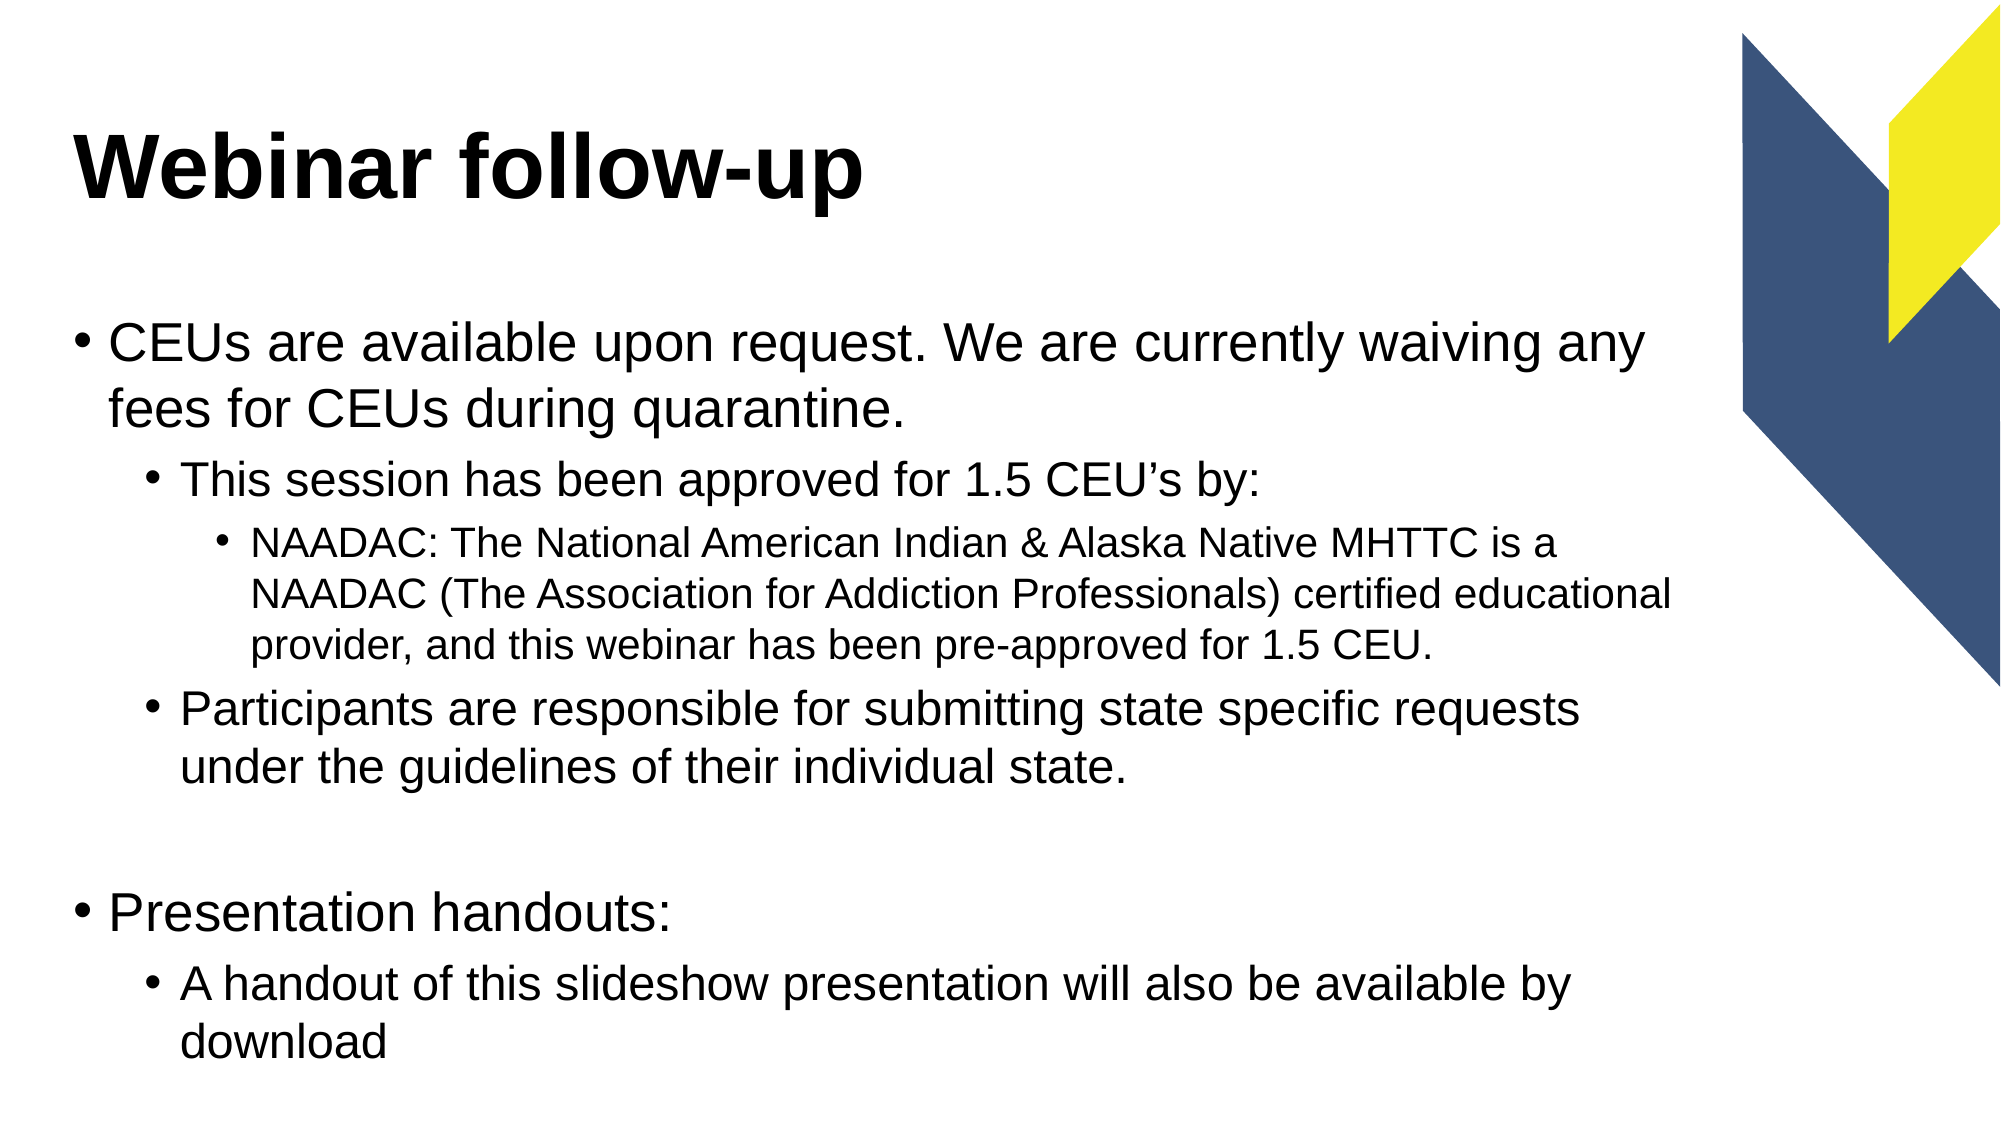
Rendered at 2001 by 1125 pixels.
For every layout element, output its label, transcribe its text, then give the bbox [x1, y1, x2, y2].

title Webinar follow-up [58, 59, 1723, 278]
list CEUs are available upon request. We are currently waiving any fees for CEUs during quarantine. This session has been approved for 1.5 CEU’s by: NAADAC: The National American Indian & Alaska Native MHTTC is a NAADAC (The Association for Addiction Professionals) certified educational provider, and this webinar has been pre-approved for 1.5 CEU. Participants are responsible for submitting state specific requests under the guidelines of their individual state. Presentation handouts: A handout of this slideshow presentation will also be available by download [58, 299, 1723, 1081]
